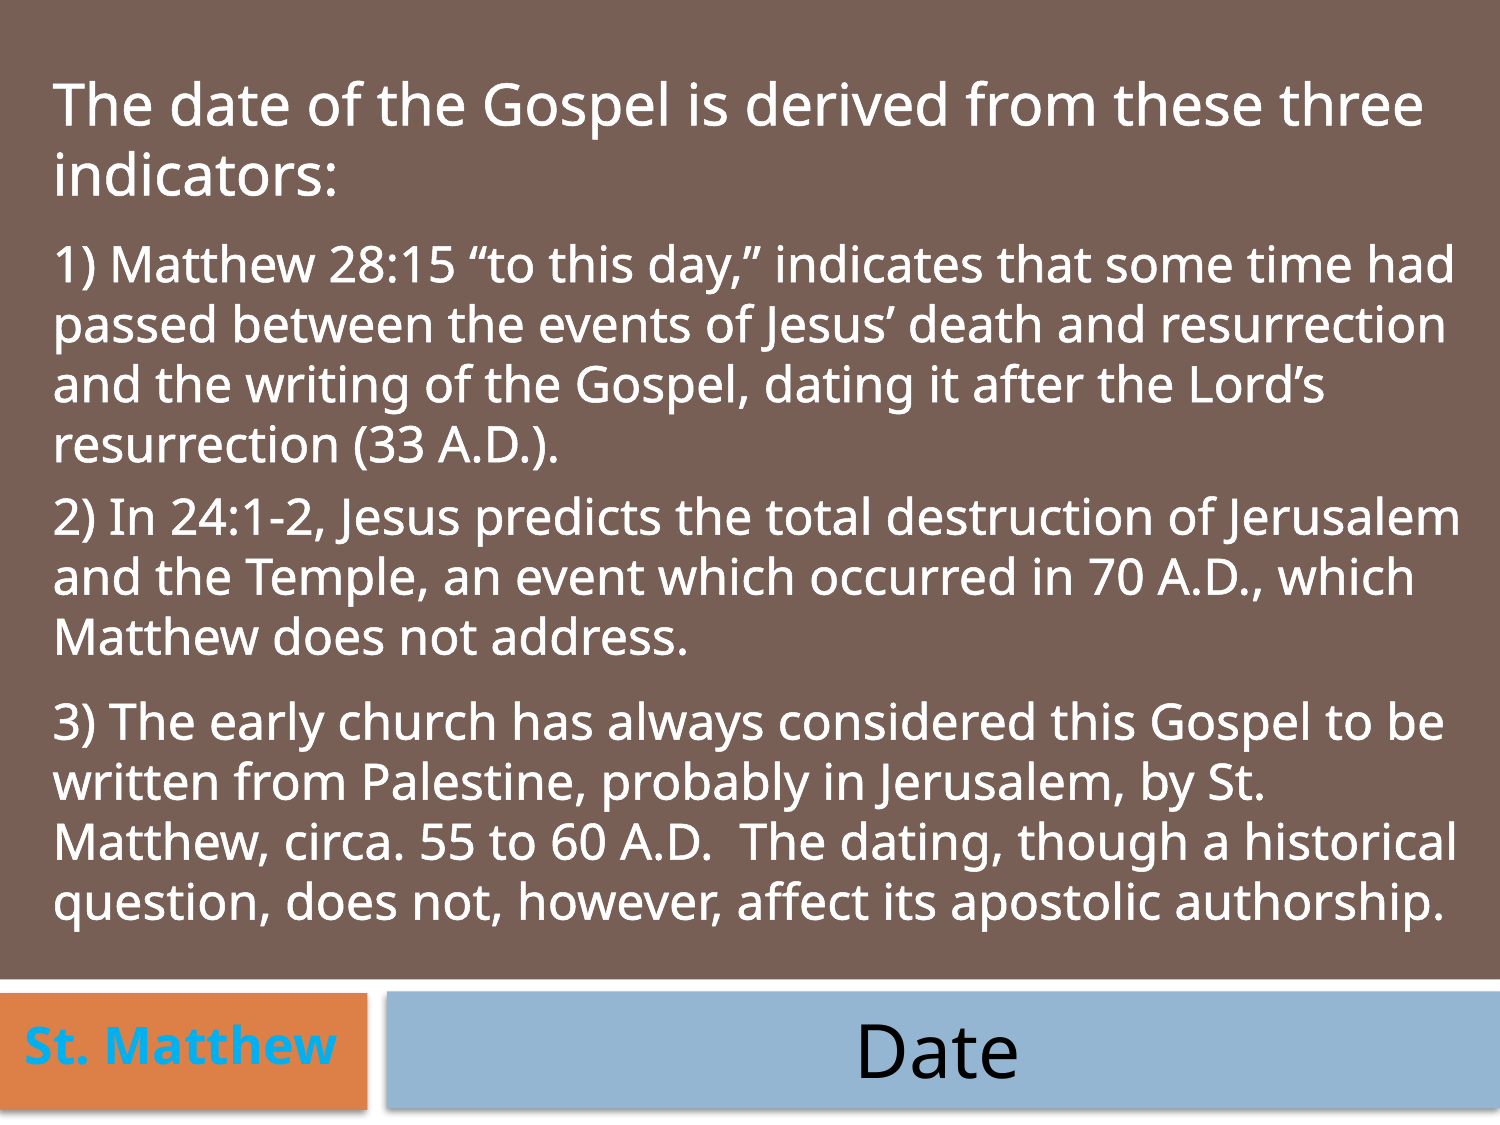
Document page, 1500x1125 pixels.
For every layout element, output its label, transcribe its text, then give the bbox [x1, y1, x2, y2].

subtitle Date [387, 992, 1488, 1105]
text_box St. Matthew [0, 987, 363, 1100]
text_box The date of the Gospel is derived from these three indicators: Matthew 28:15 “to this day,” indicates that some time had passed between the events of Jesus’ death and resurrection and the writing of the Gospel, dating it after the Lord’s resurrection (33 A.D.). 2) In 24:1-2, Jesus predicts the total destruction of Jerusalem and the Temple, an event which occurred in 70 A.D., which Matthew does not address. 3) The early church has always considered this Gospel to be written from Palestine, probably in Jerusalem, by St. Matthew, circa. 55 to 60 A.D. The dating, though a historical question, does not, however, affect its apostolic authorship. [37, 59, 1488, 937]
